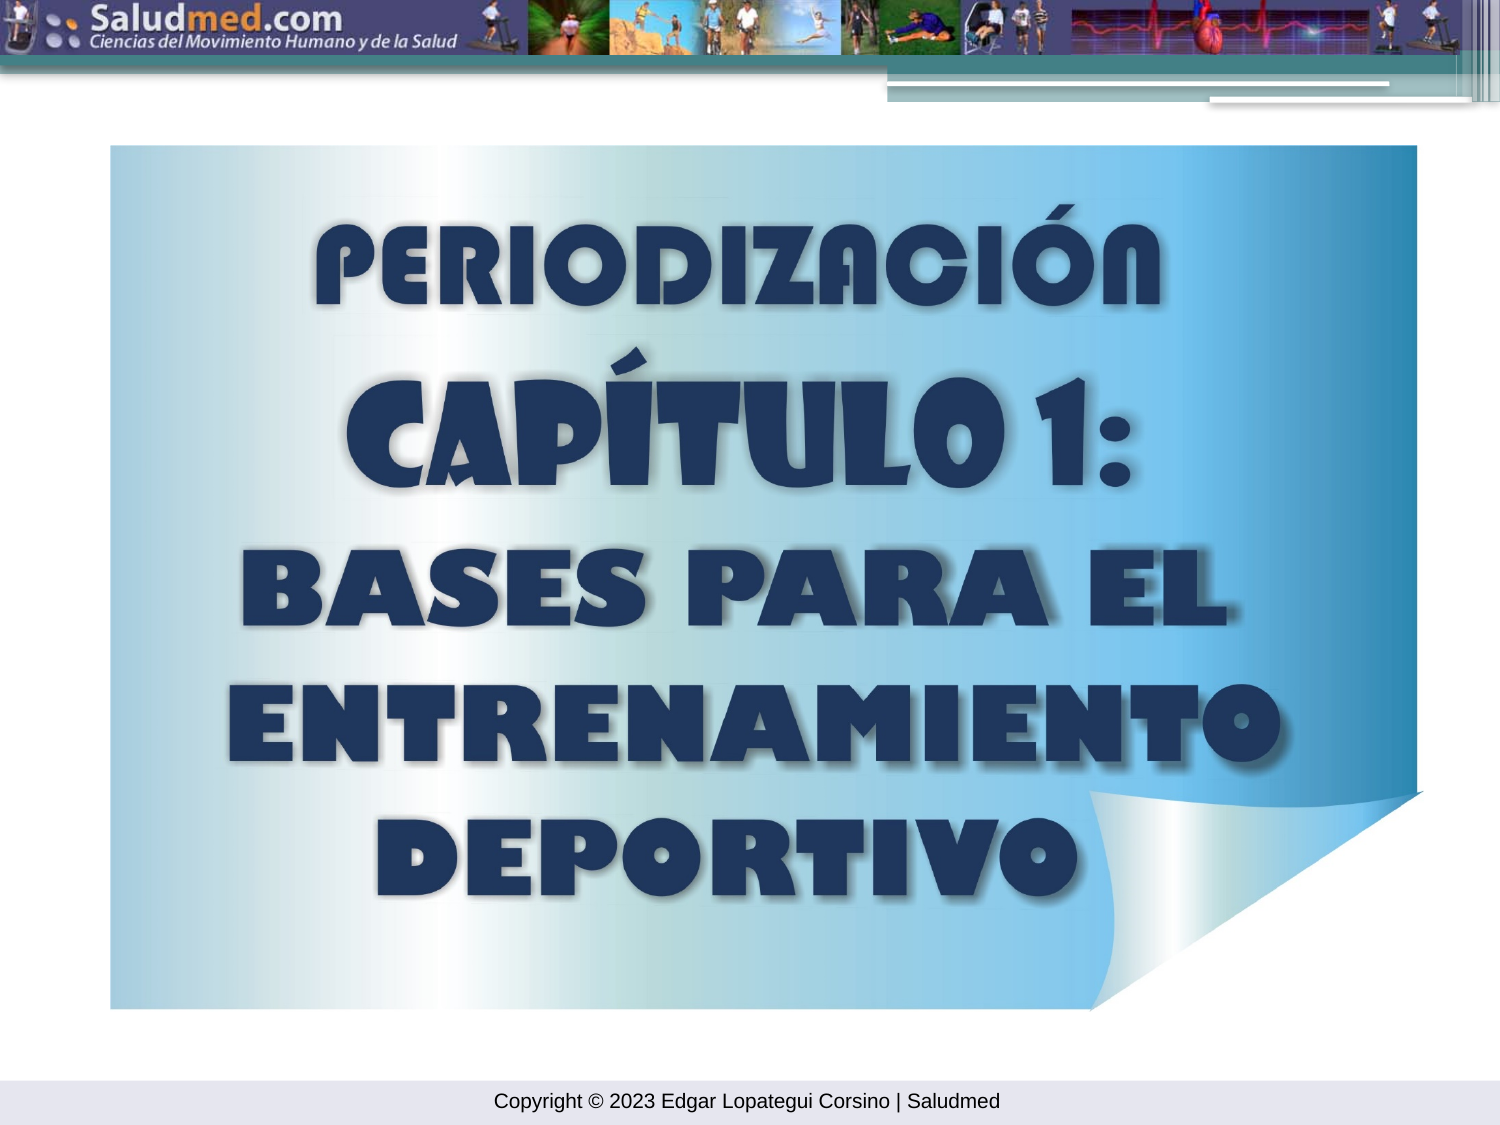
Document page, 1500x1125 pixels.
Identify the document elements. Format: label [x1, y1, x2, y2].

picture [0, 0, 1460, 55]
picture [110, 145, 1424, 1012]
